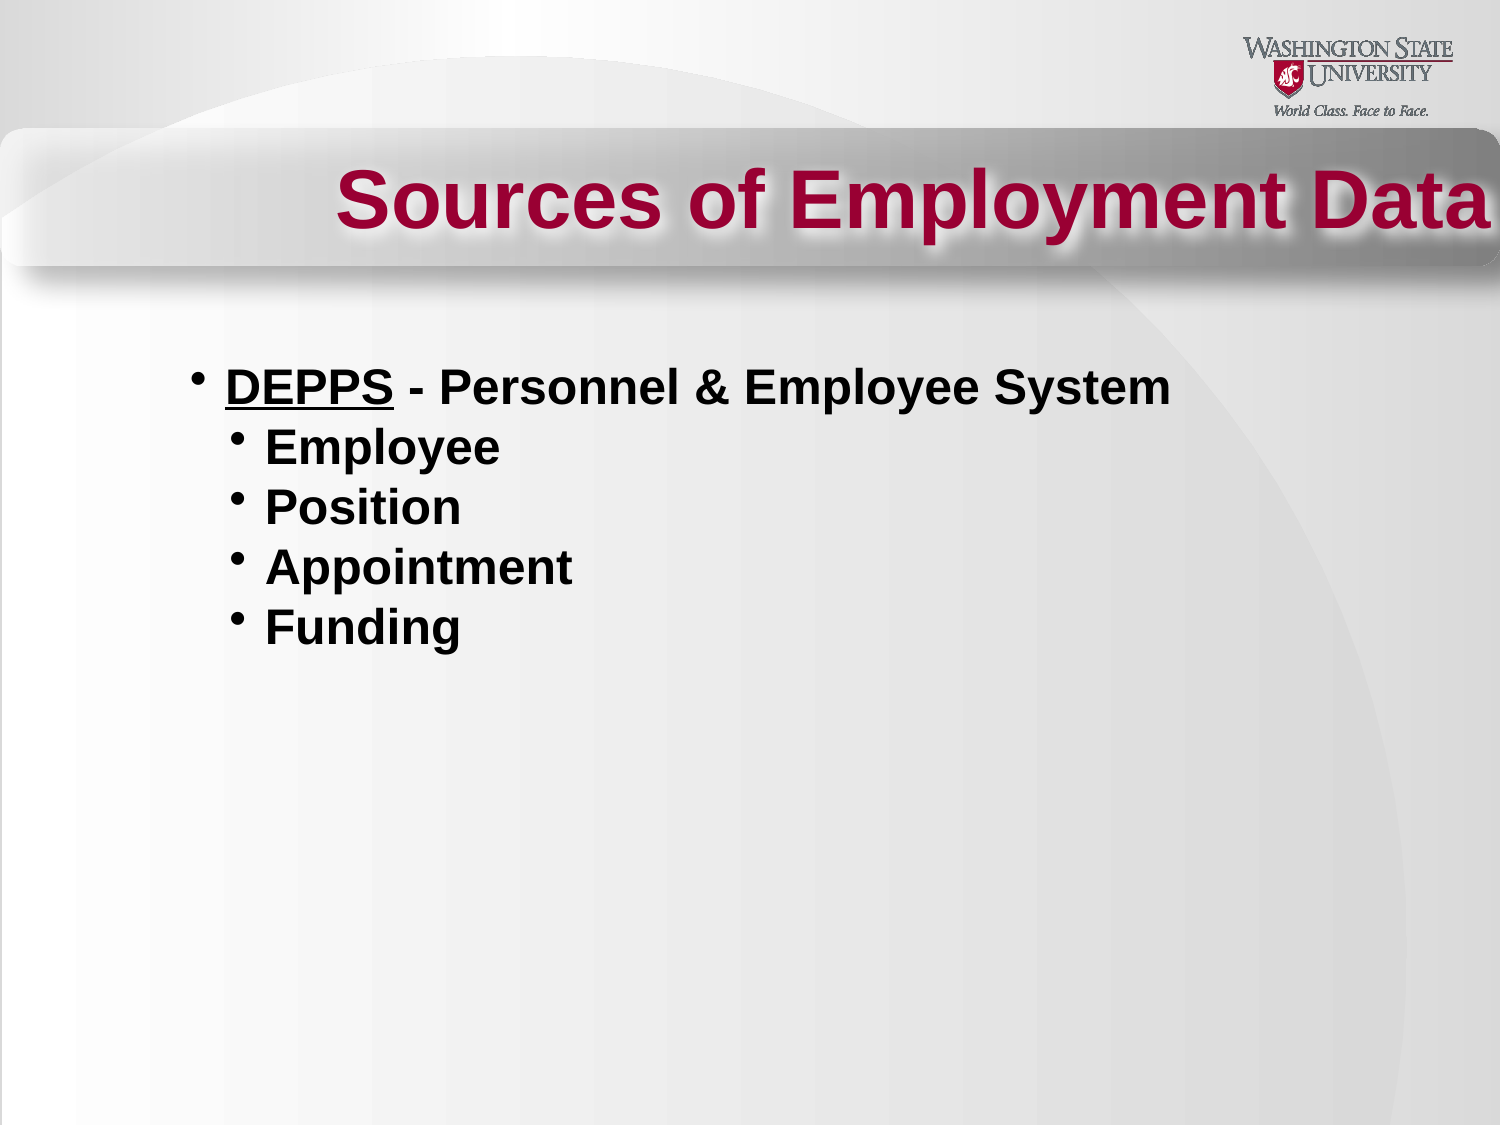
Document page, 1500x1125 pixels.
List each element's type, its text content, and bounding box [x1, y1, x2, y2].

text_box DEPPS - Personnel & Employee System Employee Position Appointment Funding [174, 347, 1325, 782]
text_box [0, 126, 1490, 268]
text_box Sources of Employment Data [321, 137, 1500, 253]
picture [1243, 37, 1453, 116]
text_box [313, 131, 1495, 268]
